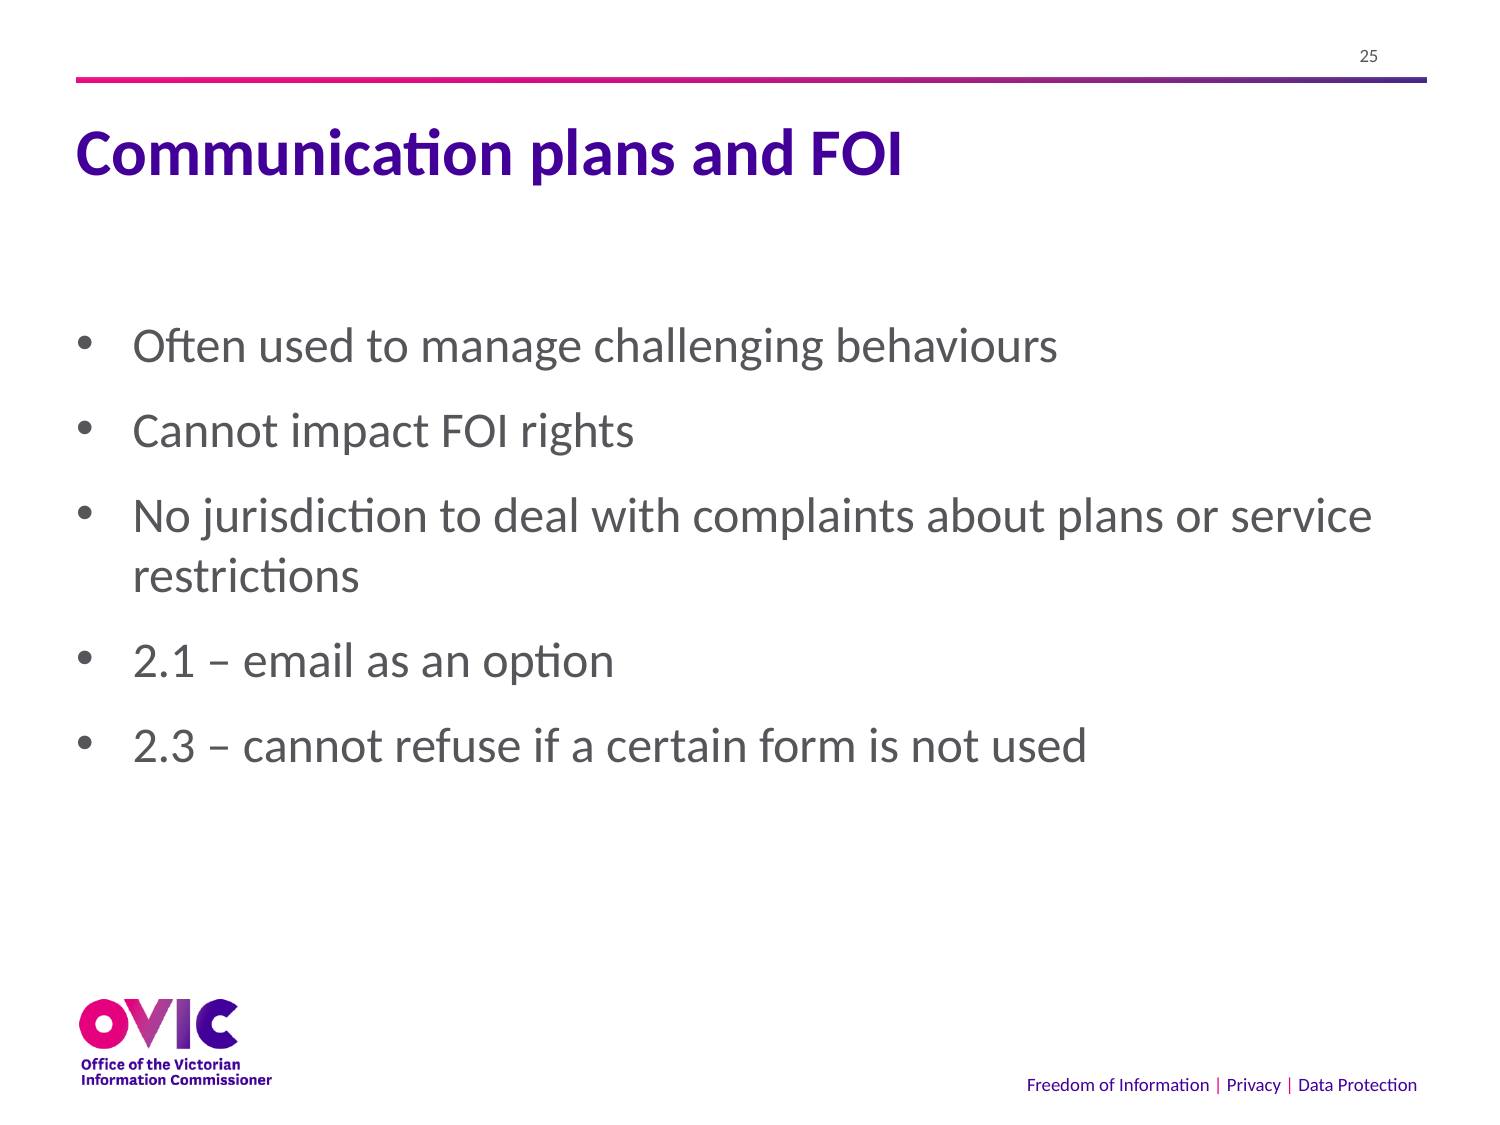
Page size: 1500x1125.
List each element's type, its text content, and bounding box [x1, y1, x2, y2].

title Communication plans and FOI [76, 101, 1426, 193]
picture [79, 999, 272, 1089]
list Often used to manage challenging behaviours Cannot impact FOI rights No jurisdiction to deal with complaints about plans or service restrictions 2.1 – email as an option 2.3 – cannot refuse if a certain form is not used [76, 219, 1426, 953]
picture [76, 77, 1427, 83]
